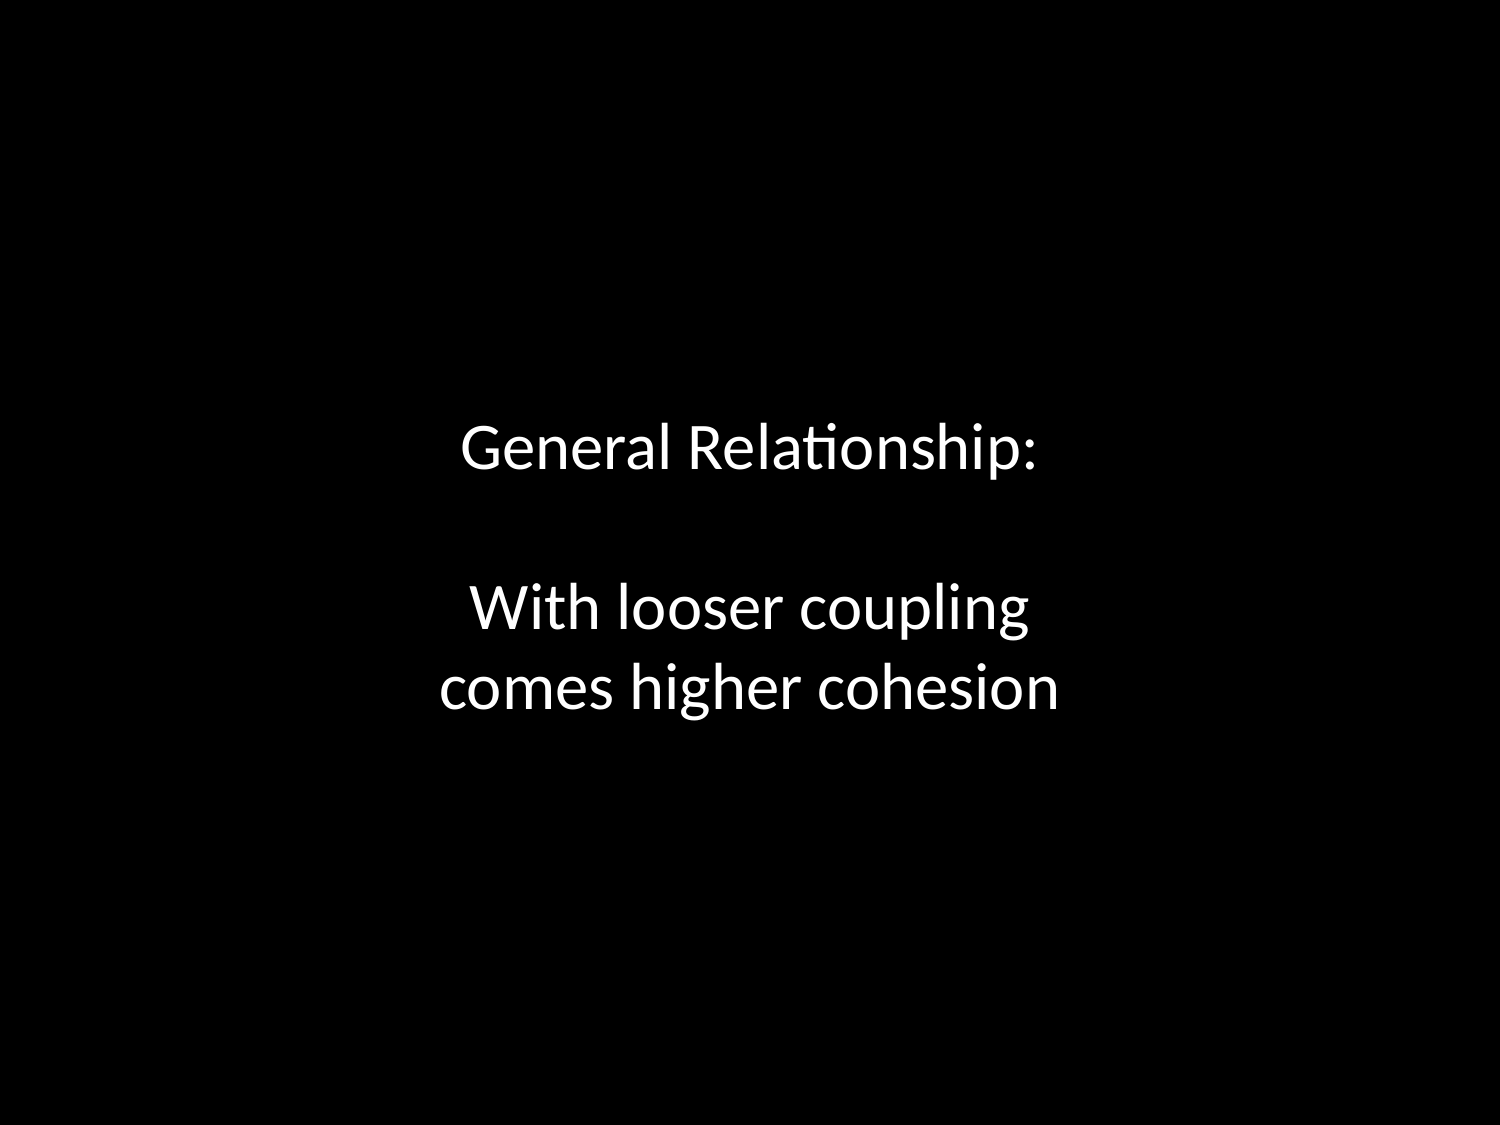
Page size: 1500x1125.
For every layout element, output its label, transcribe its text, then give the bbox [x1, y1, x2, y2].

title General Relationship: With looser coupling comes higher cohesion [75, 468, 1425, 657]
